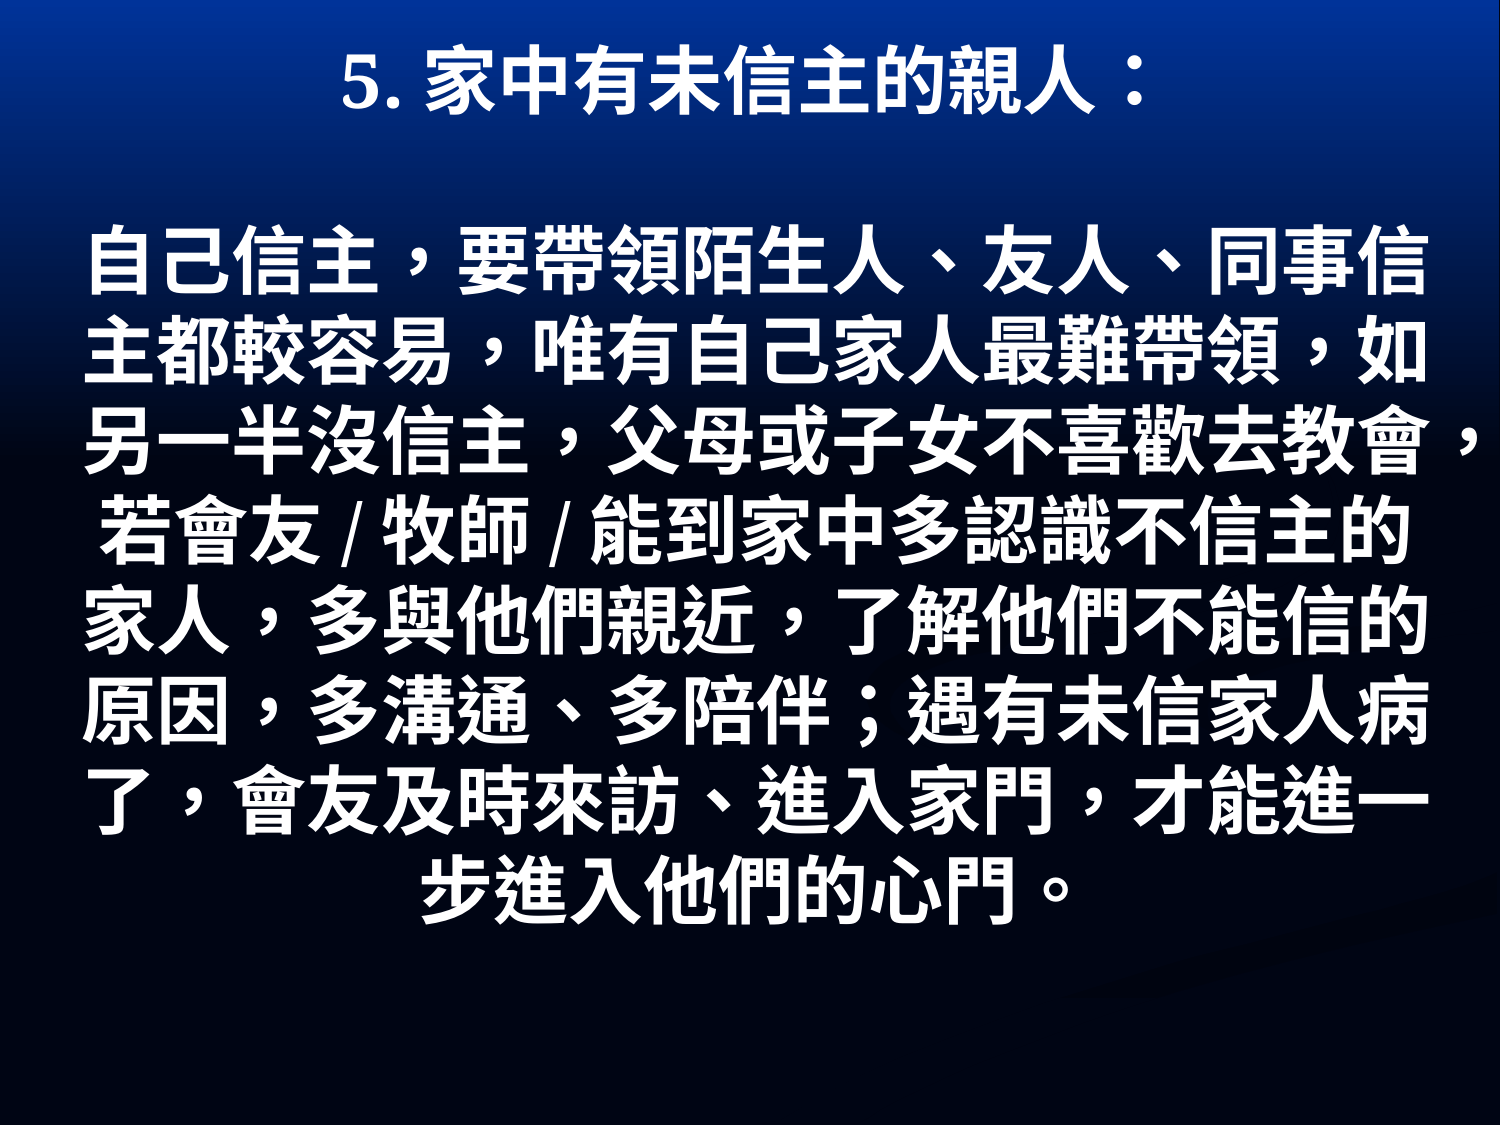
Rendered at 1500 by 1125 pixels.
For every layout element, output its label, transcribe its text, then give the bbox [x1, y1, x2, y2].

title 5.家中有未信主的親人： 自己信主，要帶領陌生人、友人、同事信主都較容易，唯有自己家人最難帶領，如另一半沒信主，父母或子女不喜歡去教會，若會友/牧師/能到家中多認識不信主的家人，多與他們親近，了解他們不能信的原因，多溝通、多陪伴；遇有未信家人病了，會友及時來訪、進入家門，才能進一步進入他們的心門。 [49, 0, 1463, 1088]
